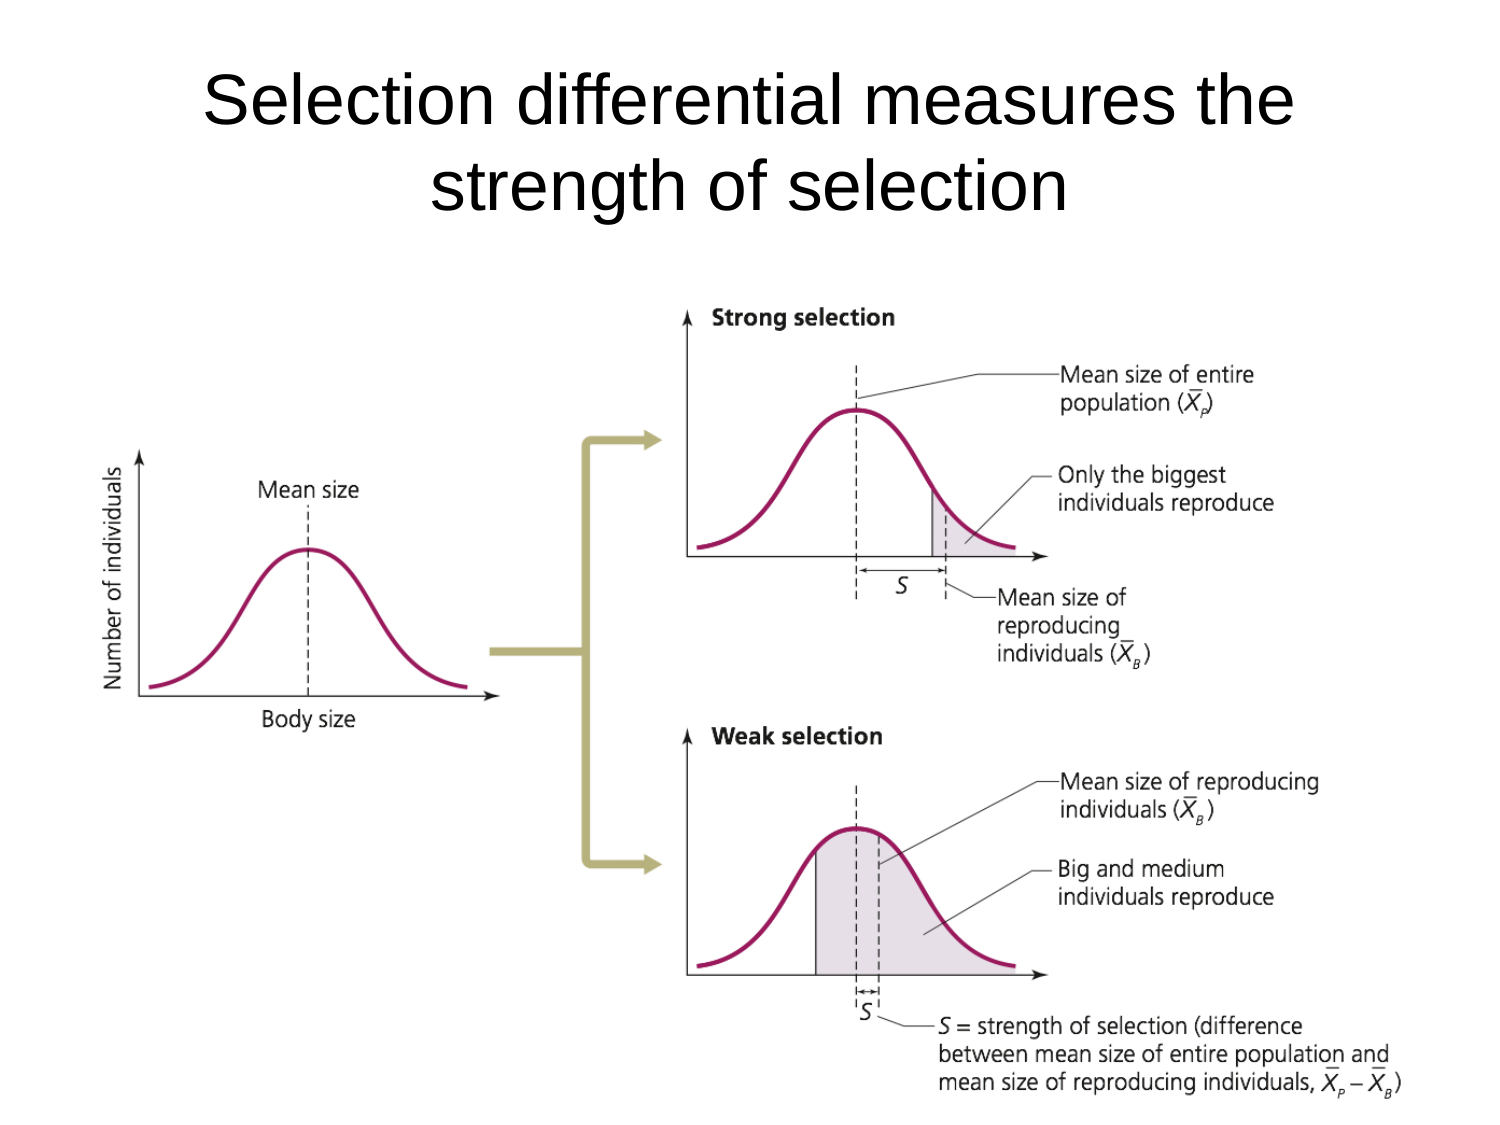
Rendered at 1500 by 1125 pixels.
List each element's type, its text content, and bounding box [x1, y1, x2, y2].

picture [100, 303, 1404, 1104]
title Selection differential measures the strength of selection [75, 45, 1425, 233]
